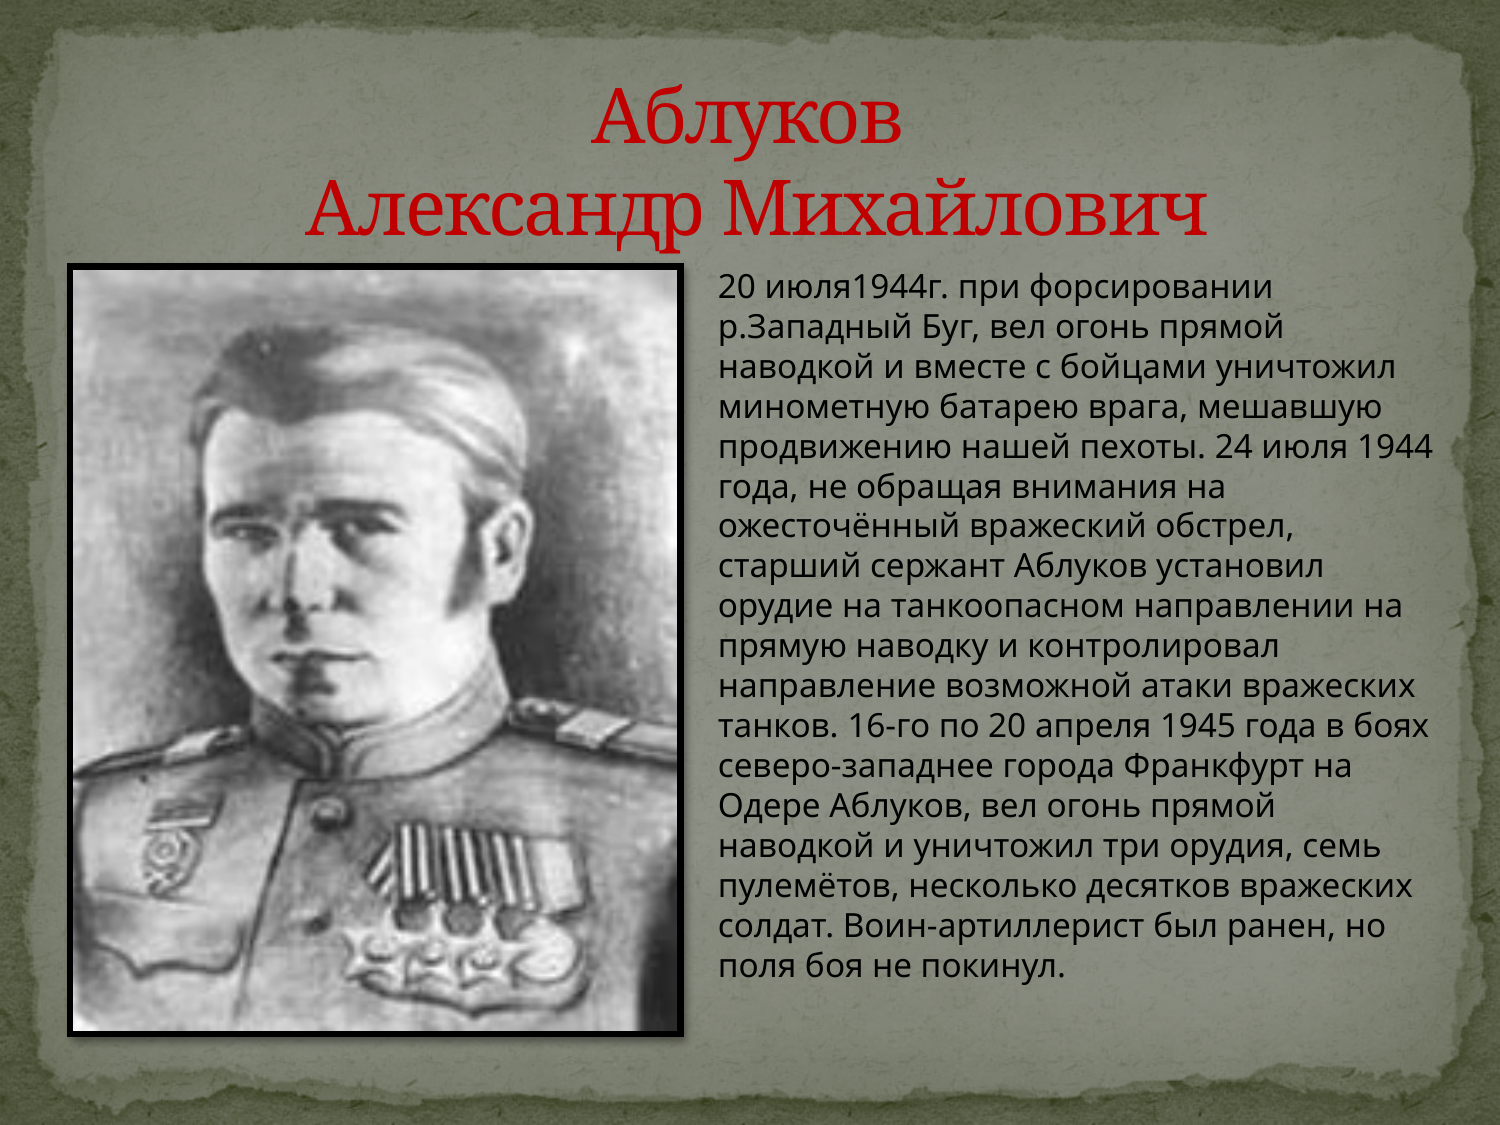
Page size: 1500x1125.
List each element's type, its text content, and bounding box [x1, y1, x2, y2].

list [76, 272, 677, 1031]
title Аблуков Александр Михайлович [81, 58, 1433, 259]
text_box 20 июля1944г. при форсировании р.Западный Буг, вел огонь прямой наводкой и вместе с бойцами уничтожил минометную батарею врага, мешавшую продвижению нашей пехоты. 24 июля 1944 года, не обращая внимания на ожесточённый вражеский обстрел, старший сержант Аблуков установил орудие на танкоопасном направлении на прямую наводку и контролировал направление возможной атаки вражеских танков. 16-го по 20 апреля 1945 года в боях северо-западнее города Франкфурт на Одере Аблуков, вел огонь прямой наводкой и уничтожил три орудия, семь пулемётов, несколько десятков вражеских солдат. Воин-артиллерист был ранен, но поля боя не покинул. [703, 257, 1453, 992]
